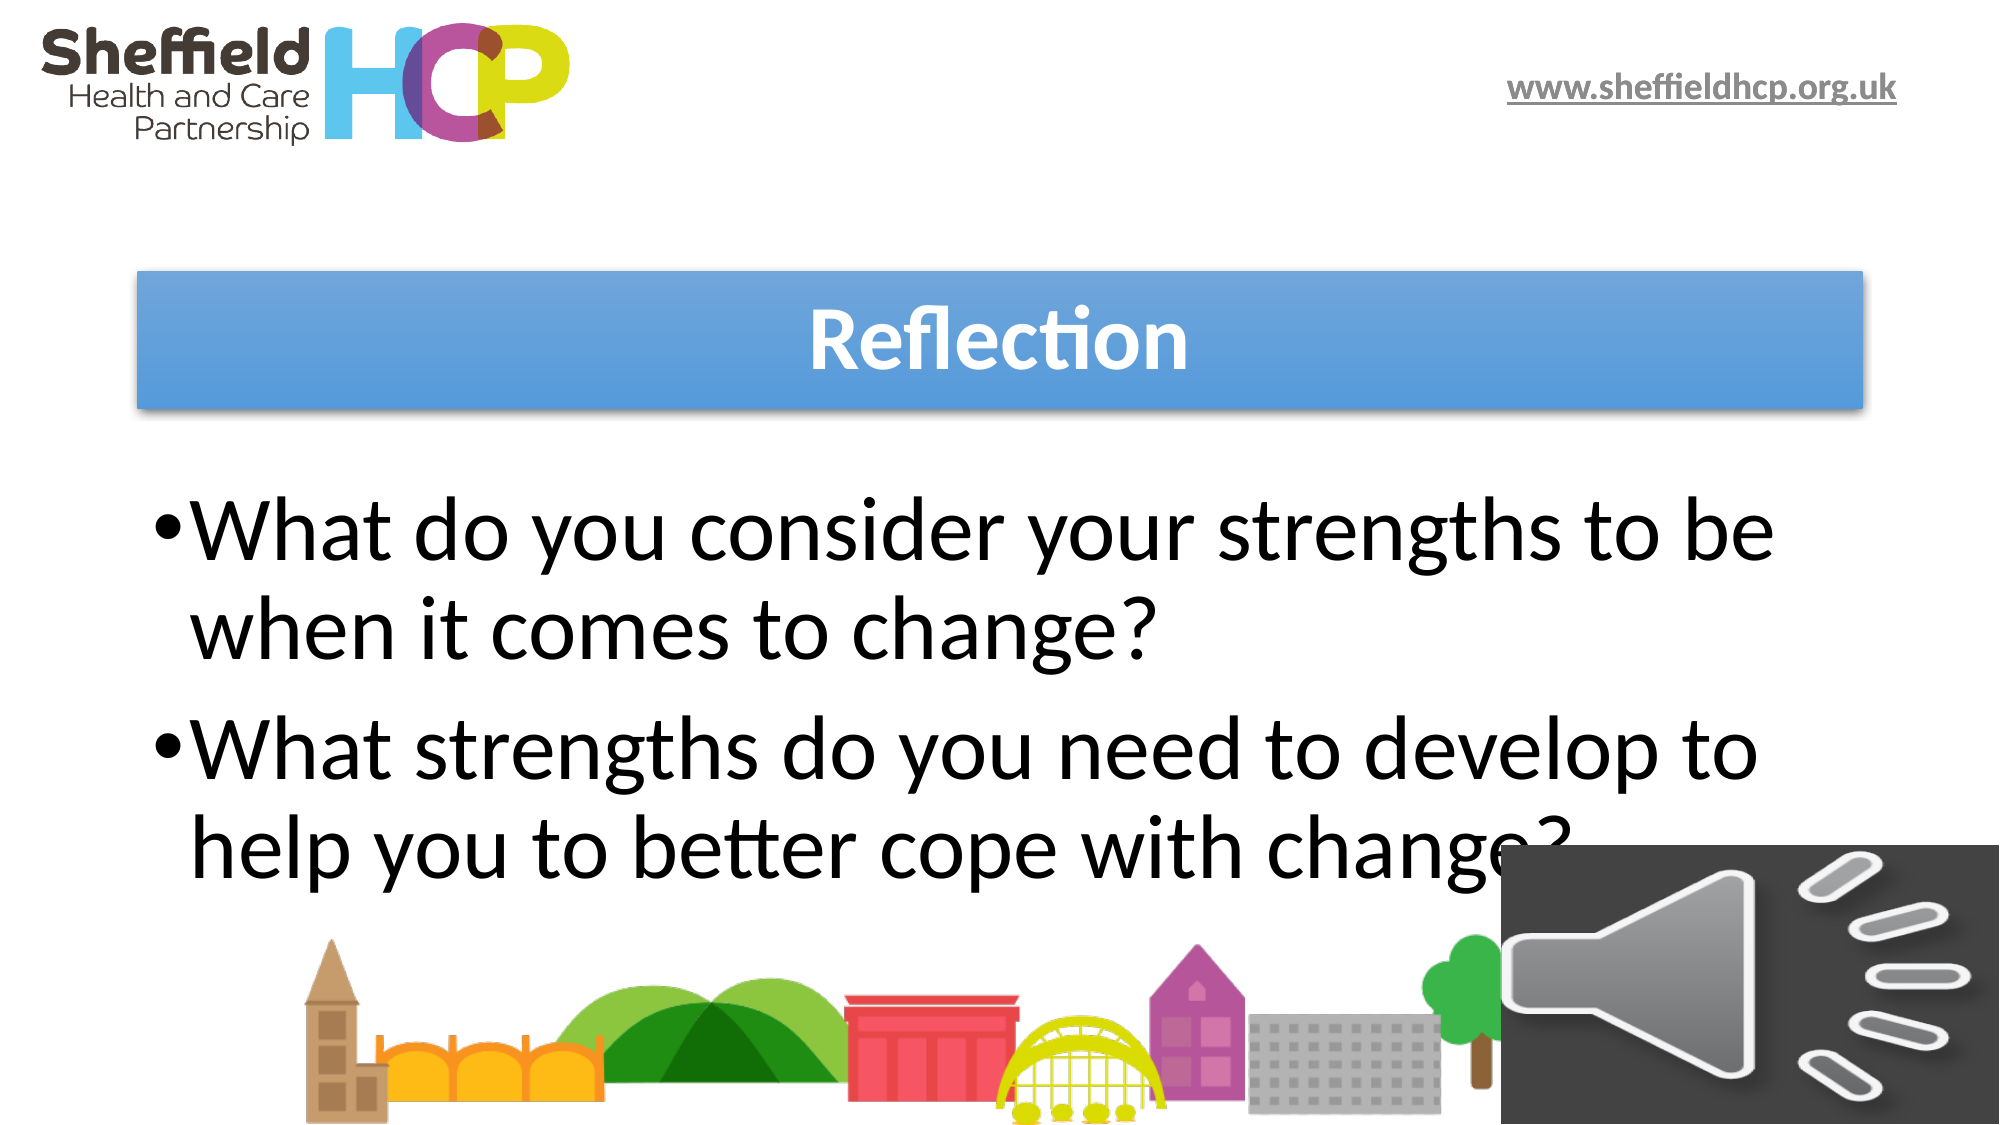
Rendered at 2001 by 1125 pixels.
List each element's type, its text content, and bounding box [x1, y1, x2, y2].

picture [41, 23, 570, 146]
title Reflection [137, 271, 1863, 409]
list What do you consider your strengths to be when it comes to change? What strengths do you need to develop to help you to better cope with change? [137, 474, 1863, 704]
picture [304, 843, 2000, 1125]
